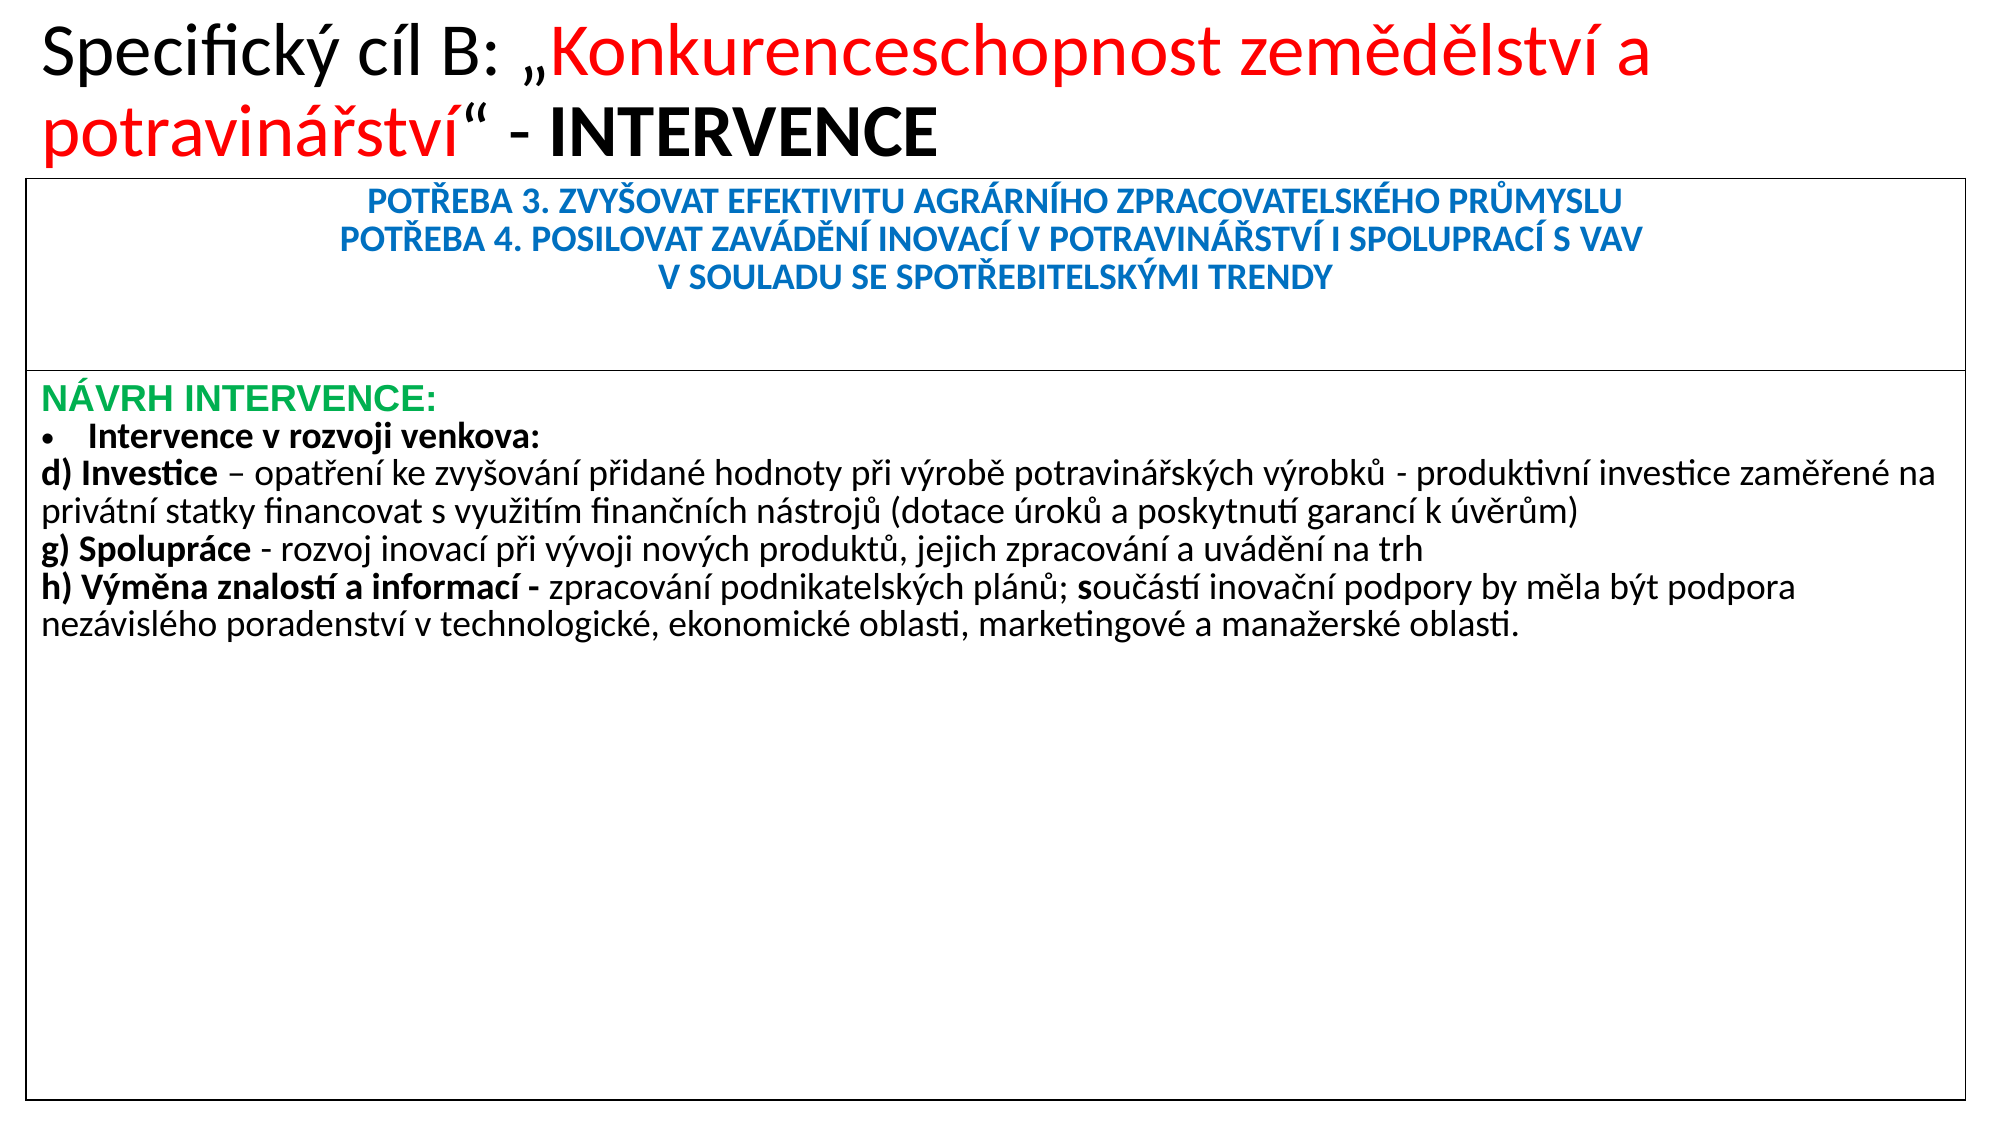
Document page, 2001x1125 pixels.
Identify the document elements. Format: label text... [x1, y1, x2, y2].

table_header POTŘEBA 3. ZVYŠOVAT EFEKTIVITU AGRÁRNÍHO ZPRACOVATELSKÉHO PRŮMYSLU POTŘEBA 4. POSILOVAT ZAVÁDĚNÍ INOVACÍ V POTRAVINÁŘSTVÍ I SPOLUPRACÍ S VAV V SOULADU SE SPOTŘEBITELSKÝMI TRENDY [27, 179, 1965, 370]
table_cell NÁVRH INTERVENCE: Intervence v rozvoji venkova: d) Investice – opatření ke zvyšování přidané hodnoty při výrobě potravinářských výrobků - produktivní investice zaměřené na privátní statky financovat s využitím finančních nástrojů (dotace úroků a poskytnutí garancí k úvěrům) g) Spolupráce - rozvoj inovací při vývoji nových produktů, jejich zpracování a uvádění na trh h) Výměna znalostí a informací - zpracování podnikatelských plánů; součástí inovační podpory by měla být podpora nezávislého poradenství v technologické, ekonomické oblasti, marketingové a manažerské oblasti. [27, 371, 1965, 1099]
title Specifický cíl B: „Konkurenceschopnost zemědělství a potravinářství“ - INTERVENCE [26, 25, 1983, 159]
